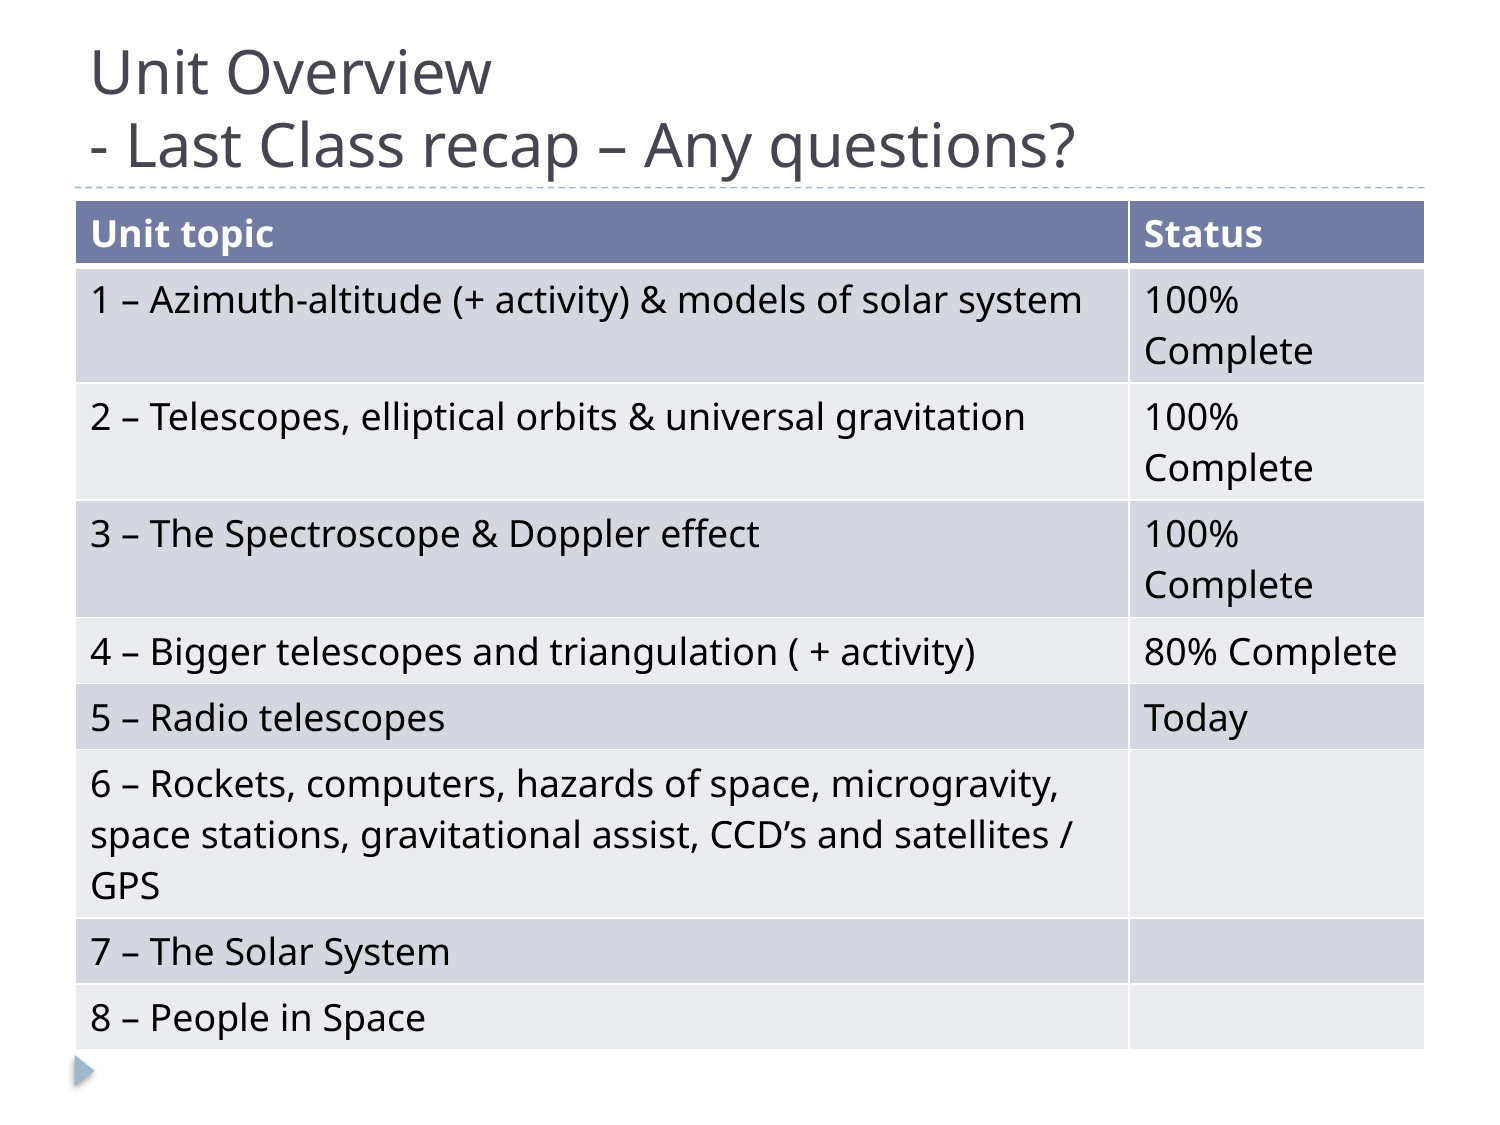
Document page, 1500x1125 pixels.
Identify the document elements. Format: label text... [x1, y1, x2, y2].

table_cell 2 – Telescopes, elliptical orbits & universal gravitation [76, 384, 1128, 499]
table_cell 6 – Rockets, computers, hazards of space, microgravity, space stations, gravitational assist, CCD’s and satellites / GPS [76, 750, 1128, 917]
table_cell 80% Complete [1130, 618, 1424, 683]
table_cell 7 – The Solar System [76, 919, 1128, 983]
table_cell 4 – Bigger telescopes and triangulation ( + activity) [76, 618, 1128, 683]
table_cell Today [1130, 684, 1424, 749]
table_cell 3 – The Spectroscope & Doppler effect [76, 501, 1128, 617]
table_cell 1 – Azimuth-altitude (+ activity) & models of solar system [76, 269, 1128, 382]
table_cell 8 – People in Space [76, 985, 1128, 1049]
table_cell 5 – Radio telescopes [76, 684, 1128, 749]
table_cell [1130, 985, 1424, 1049]
table_header Unit topic [76, 201, 1128, 263]
table_cell [1130, 750, 1424, 917]
table_cell 100% Complete [1130, 501, 1424, 617]
table_cell [1130, 919, 1424, 983]
title Unit Overview - Last Class recap – Any questions? [75, 24, 1425, 188]
table_cell 100% Complete [1130, 384, 1424, 499]
table_header Status [1130, 201, 1424, 263]
table_cell 100% Complete [1130, 269, 1424, 382]
